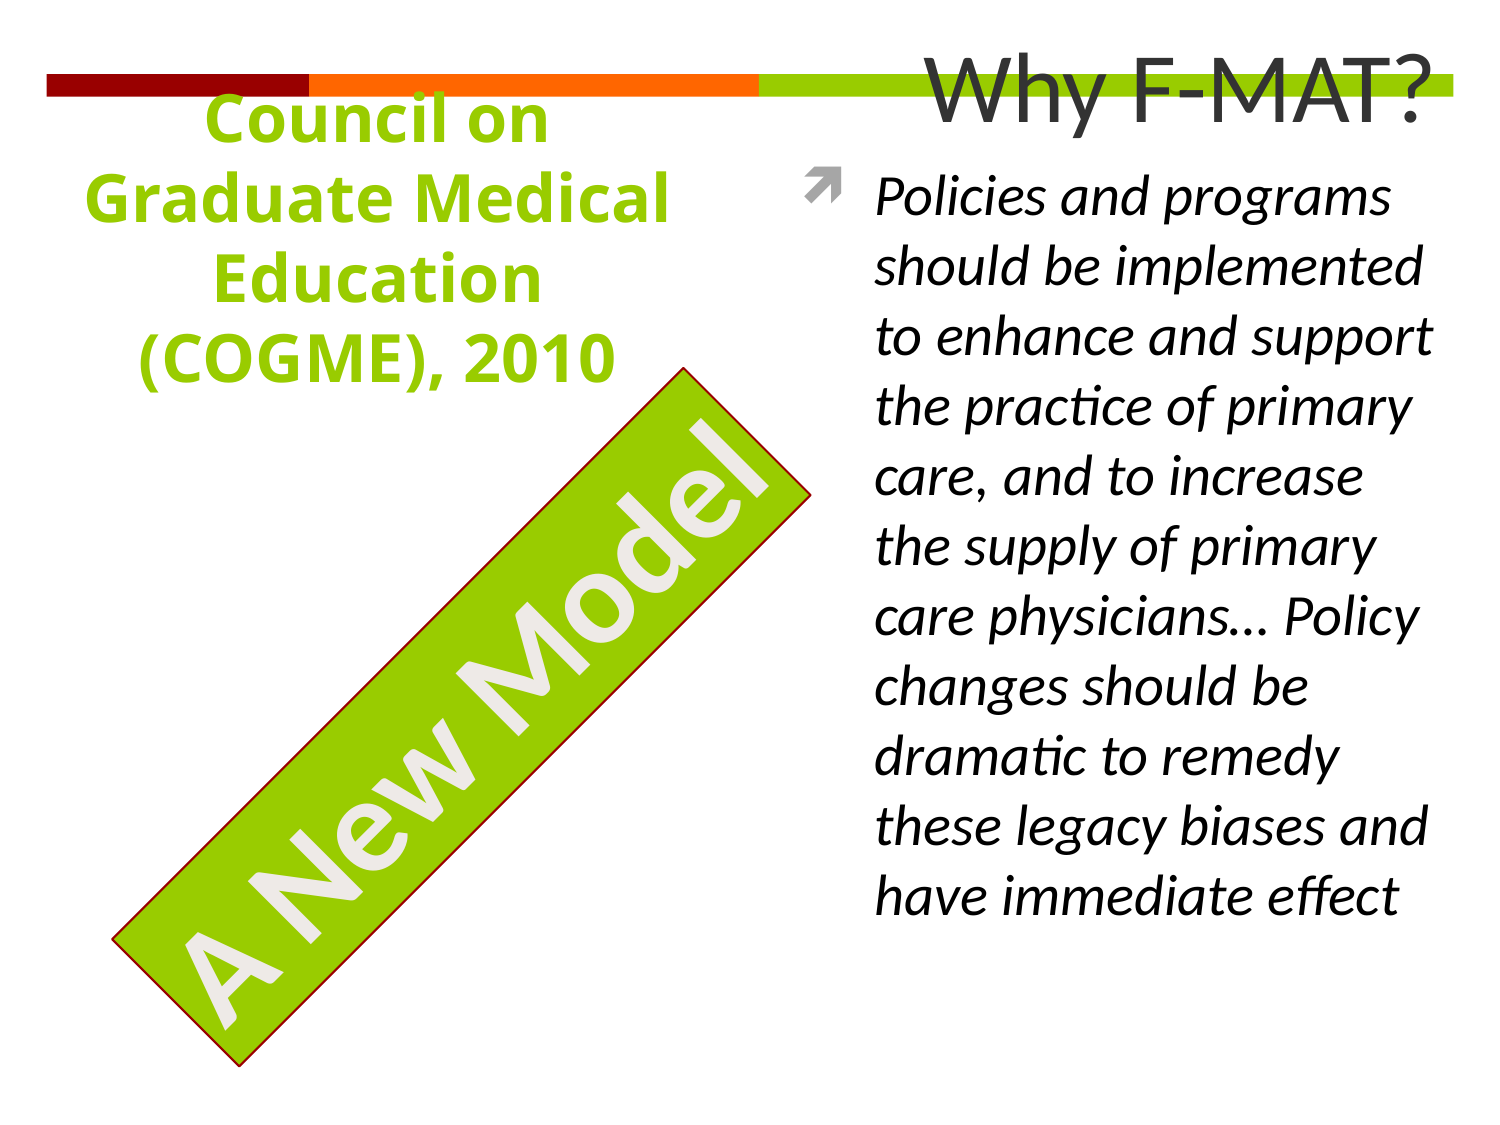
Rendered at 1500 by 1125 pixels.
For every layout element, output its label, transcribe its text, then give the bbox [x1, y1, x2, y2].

title Council on Graduate Medical Education (COGME), 2010 [44, 213, 712, 404]
text_box A New Model [111, 367, 812, 1068]
list Policies and programs should be implemented to enhance and support the practice of primary care, and to increase the supply of primary care physicians… Policy changes should be dramatic to remedy these legacy biases and have immediate effect [784, 151, 1453, 1005]
text_box Why F-MAT? [604, 15, 1453, 151]
